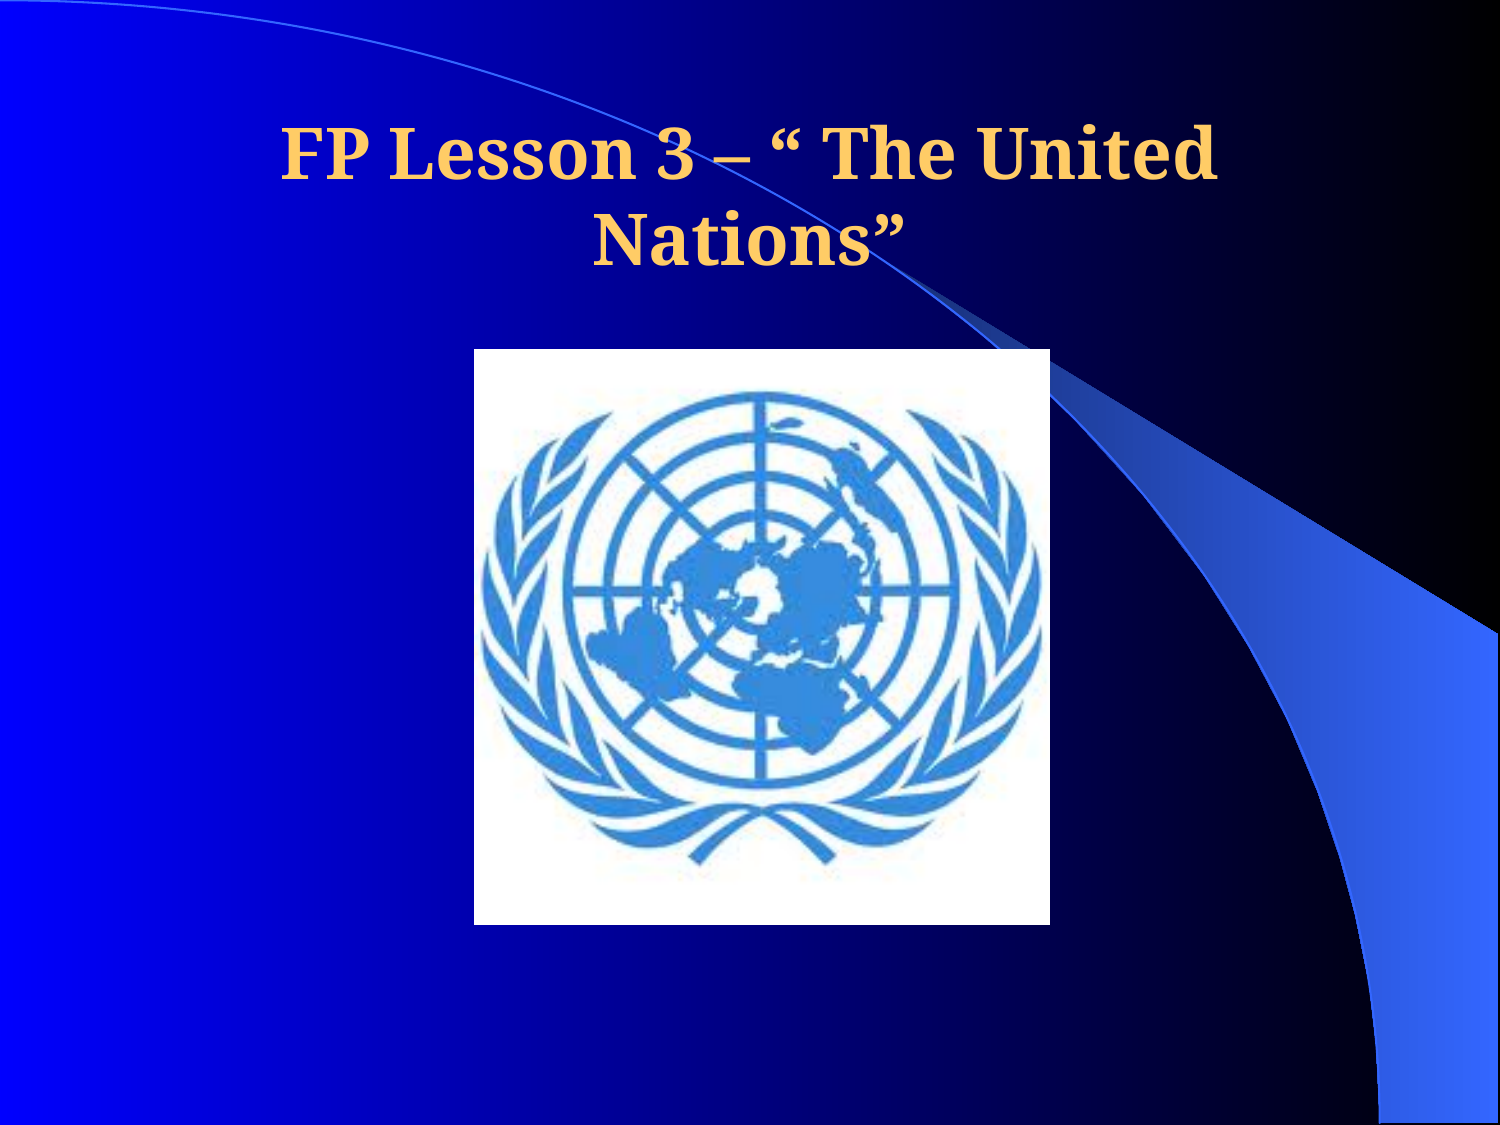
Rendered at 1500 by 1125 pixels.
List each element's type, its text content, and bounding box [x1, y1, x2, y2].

picture [474, 349, 1051, 926]
title FP Lesson 3 – “ The United Nations” [112, 99, 1388, 288]
